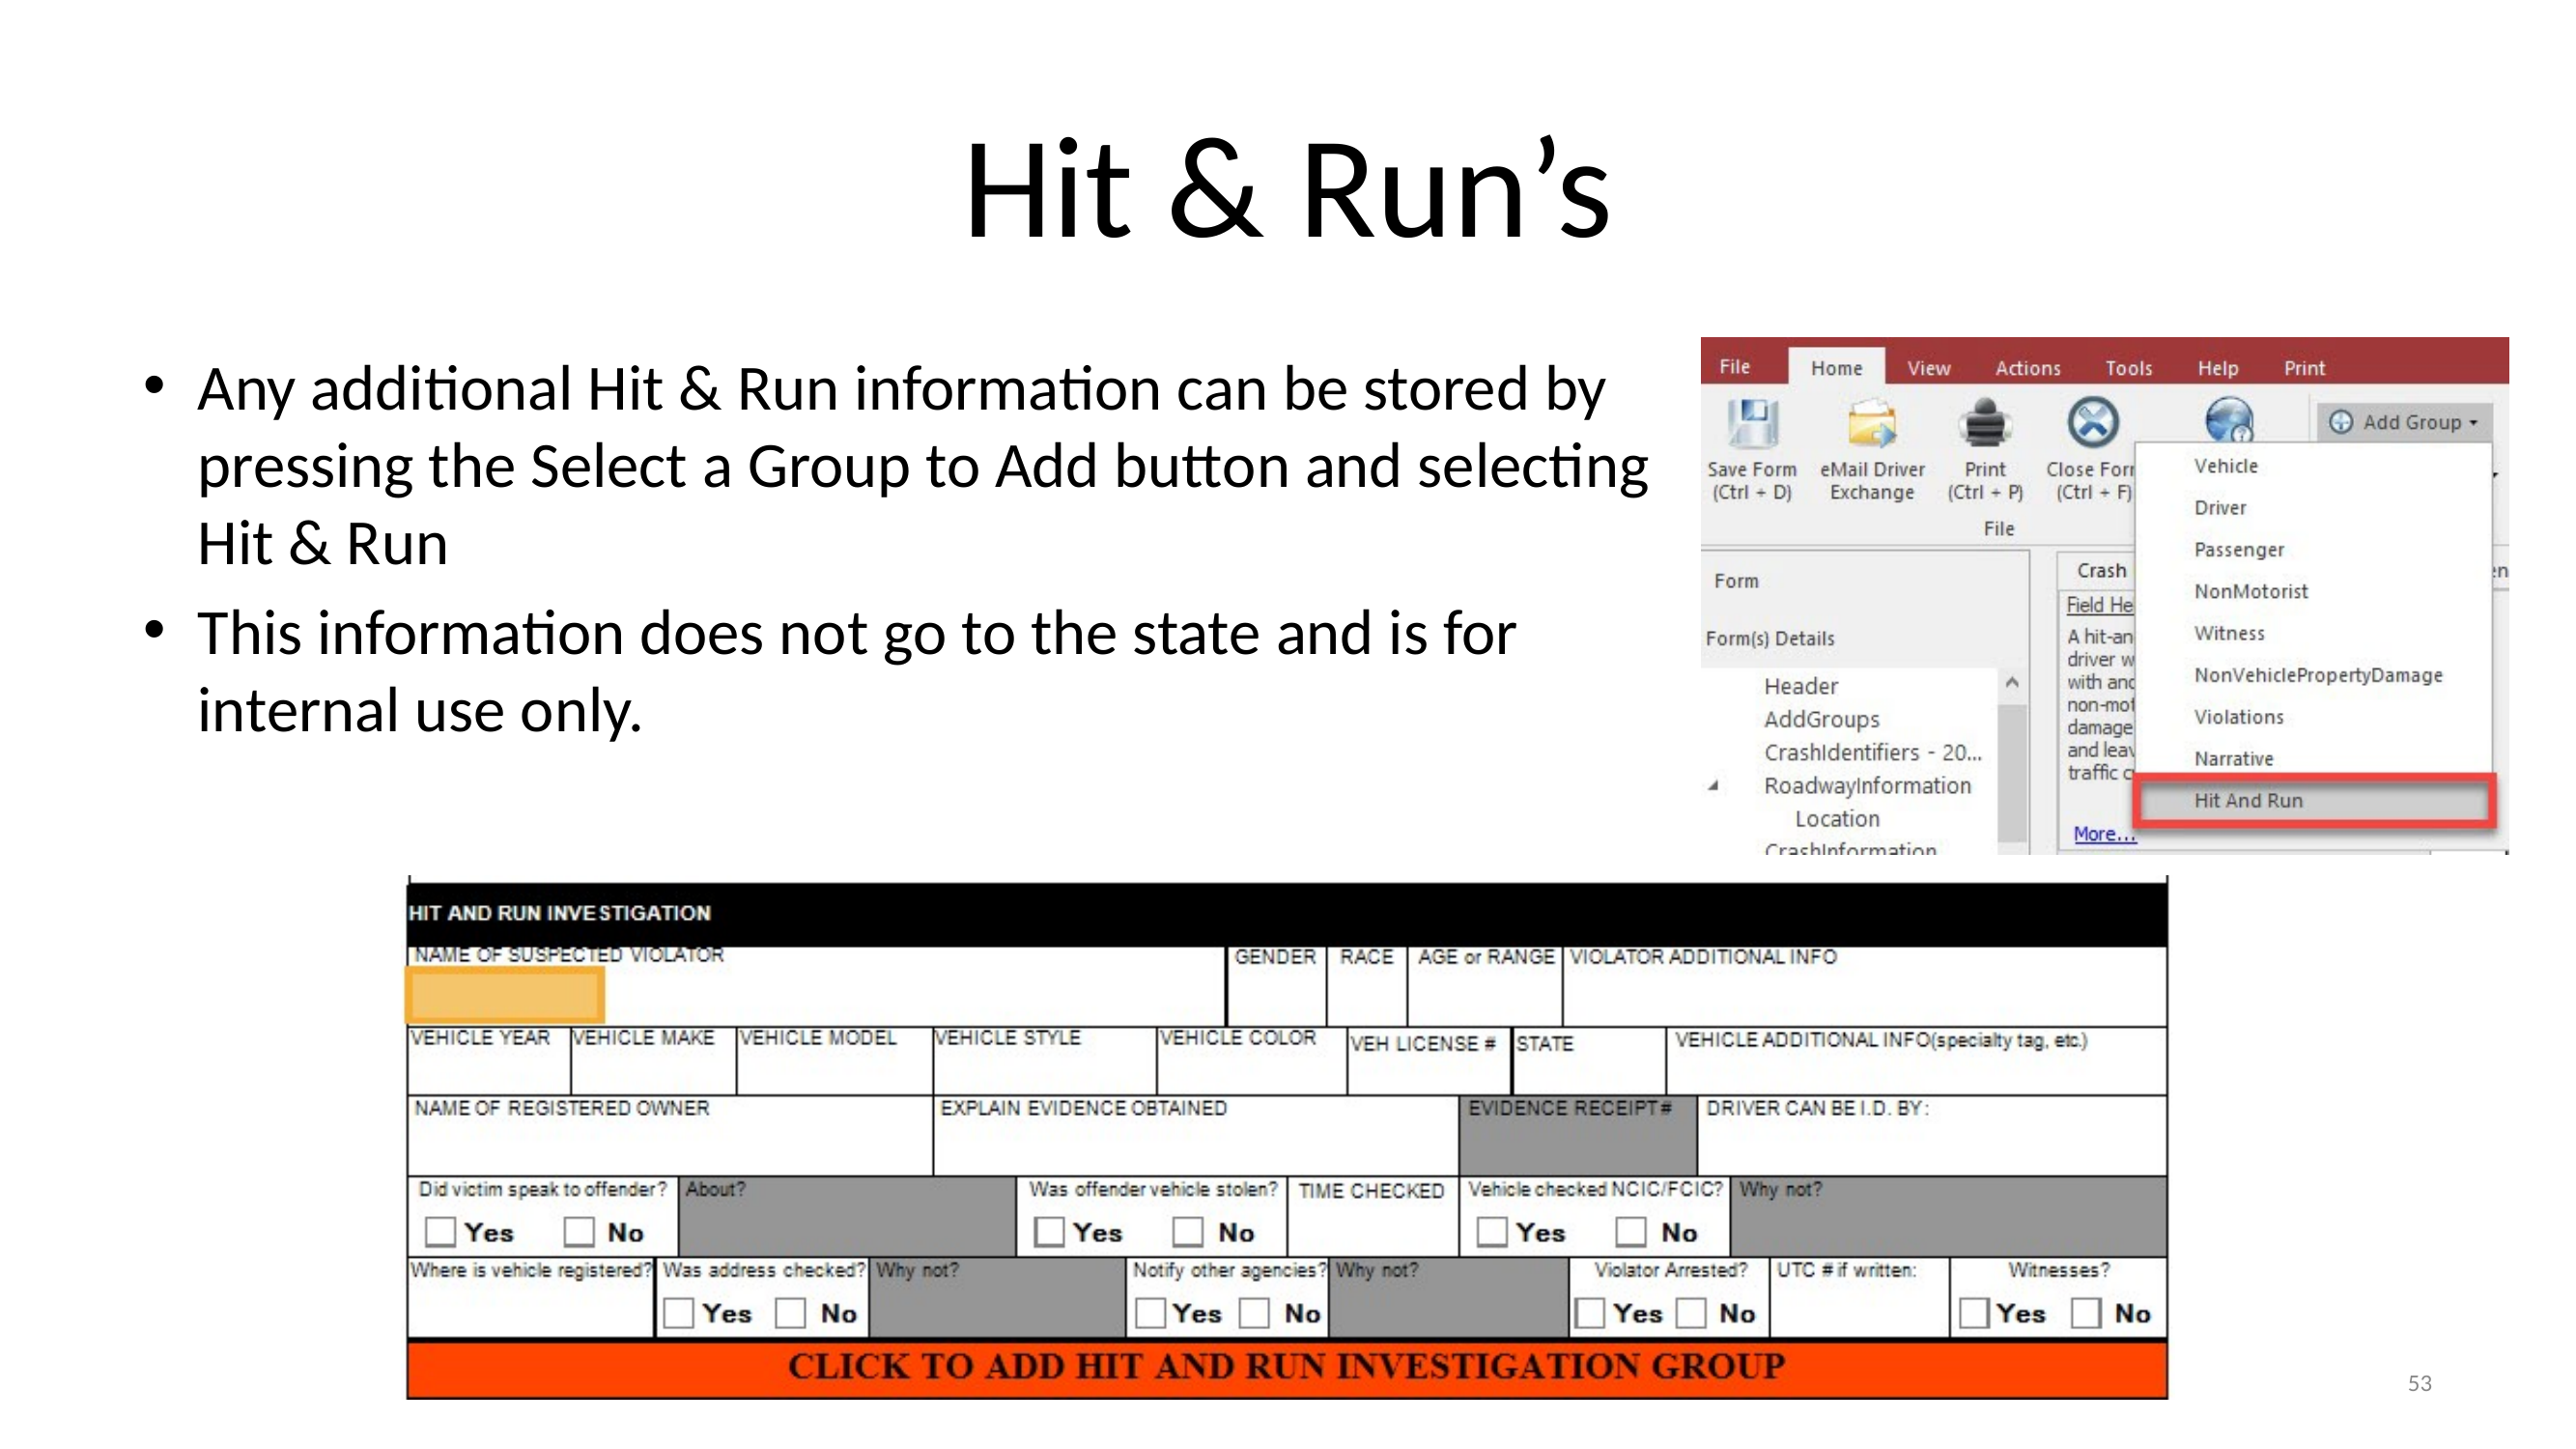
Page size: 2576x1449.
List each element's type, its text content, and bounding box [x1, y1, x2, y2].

title Hit & Run’s [128, 58, 2448, 300]
list Any additional Hit & Run information can be stored by pressing the Select a Group to Add button and selecting Hit & Run This information does not go to the state and is for internal use only. [128, 338, 1686, 1294]
picture [400, 874, 2175, 1400]
picture [1700, 337, 2509, 855]
slide_number 53 [1846, 1343, 2448, 1421]
